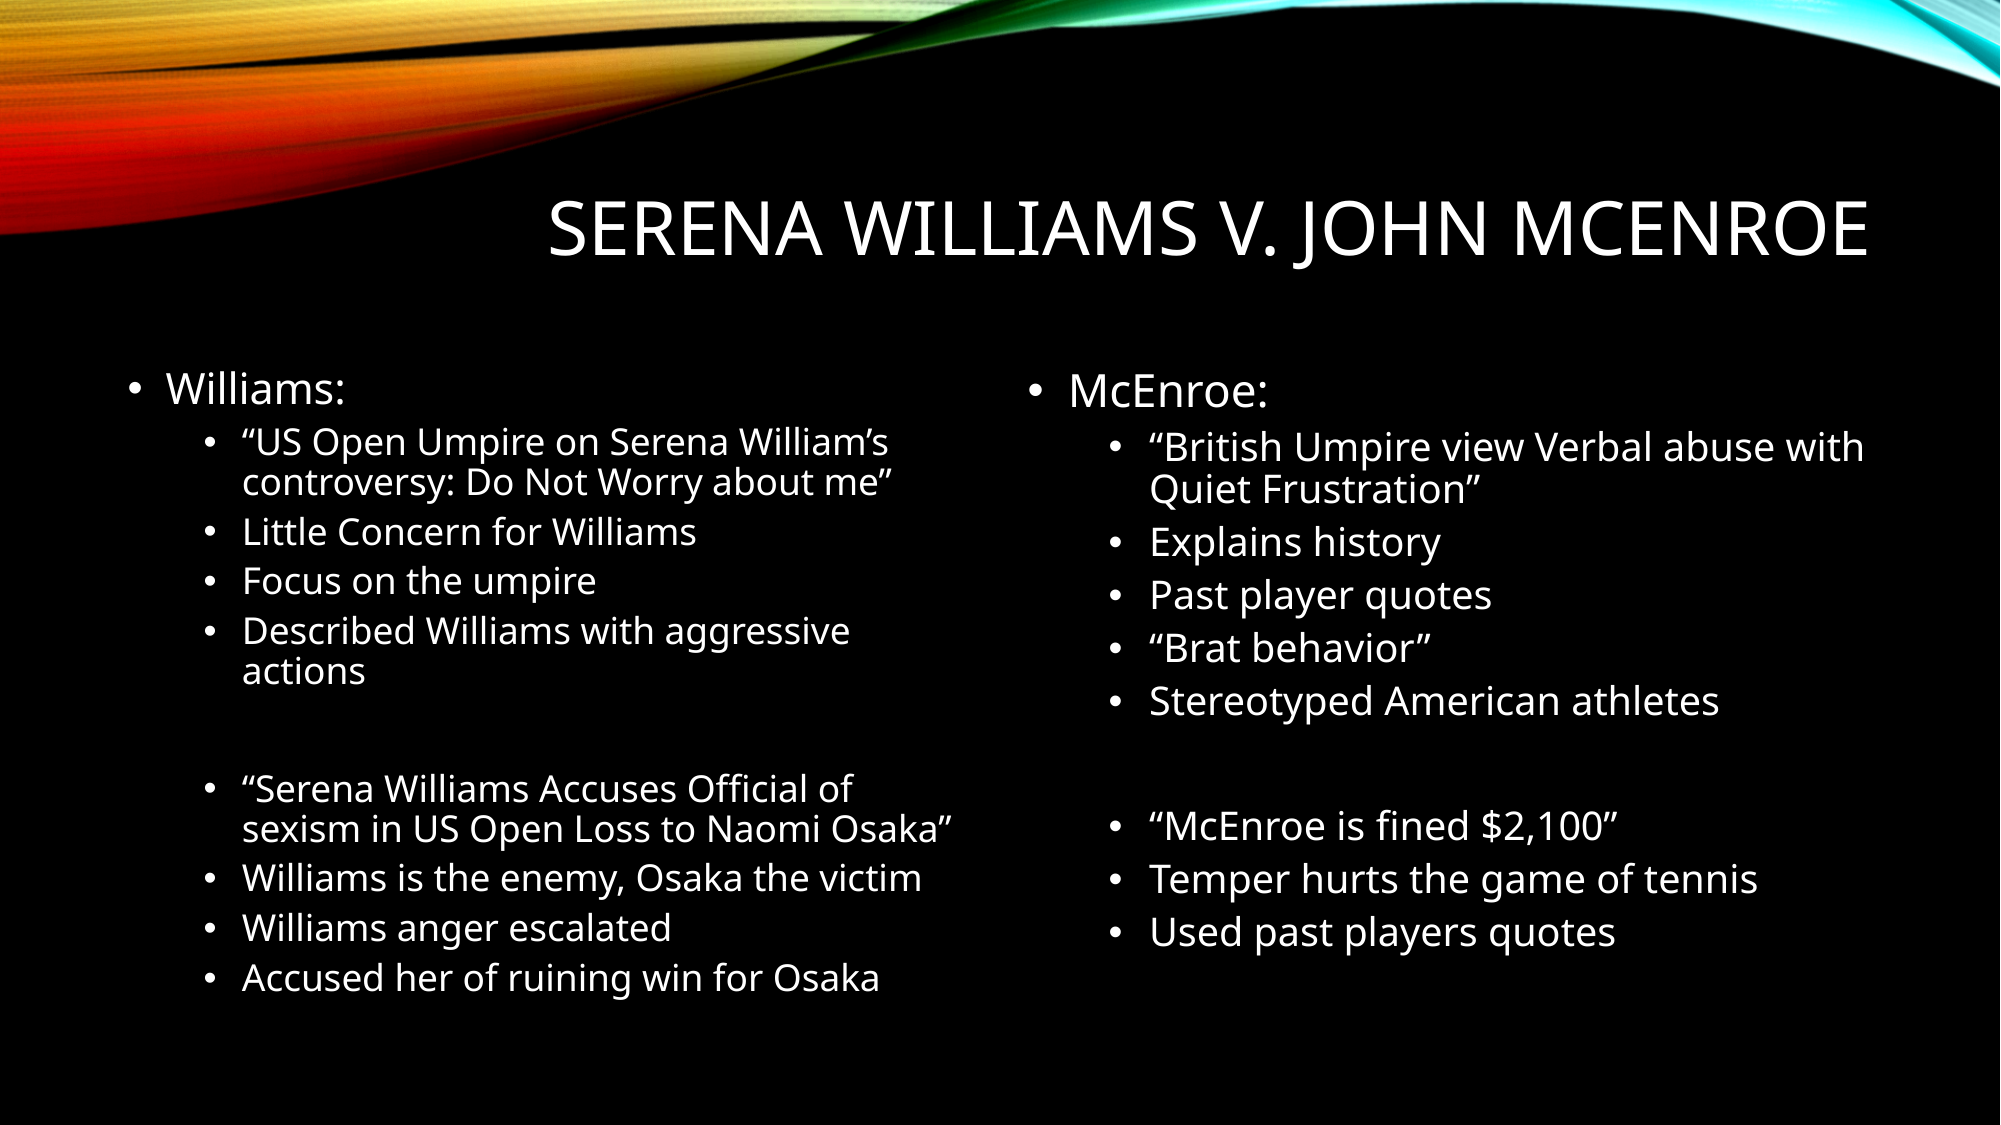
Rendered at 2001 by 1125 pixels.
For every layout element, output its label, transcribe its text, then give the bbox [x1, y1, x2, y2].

title Serena Williams v. John Mcenroe [474, 125, 1888, 338]
list McEnroe: “British Umpire view Verbal abuse with Quiet Frustration” Explains history Past player quotes “Brat behavior” Stereotyped American athletes “McEnroe is fined $2,100” Temper hurts the game of tennis Used past players quotes [1012, 360, 1888, 1021]
list Williams: “US Open Umpire on Serena William’s controversy: Do Not Worry about me” Little Concern for Williams Focus on the umpire Described Williams with aggressive actions “Serena Williams Accuses Official of sexism in US Open Loss to Naomi Osaka” Williams is the enemy, Osaka the victim Williams anger escalated Accused her of ruining win for Osaka [112, 360, 988, 1021]
picture [0, 0, 2000, 237]
